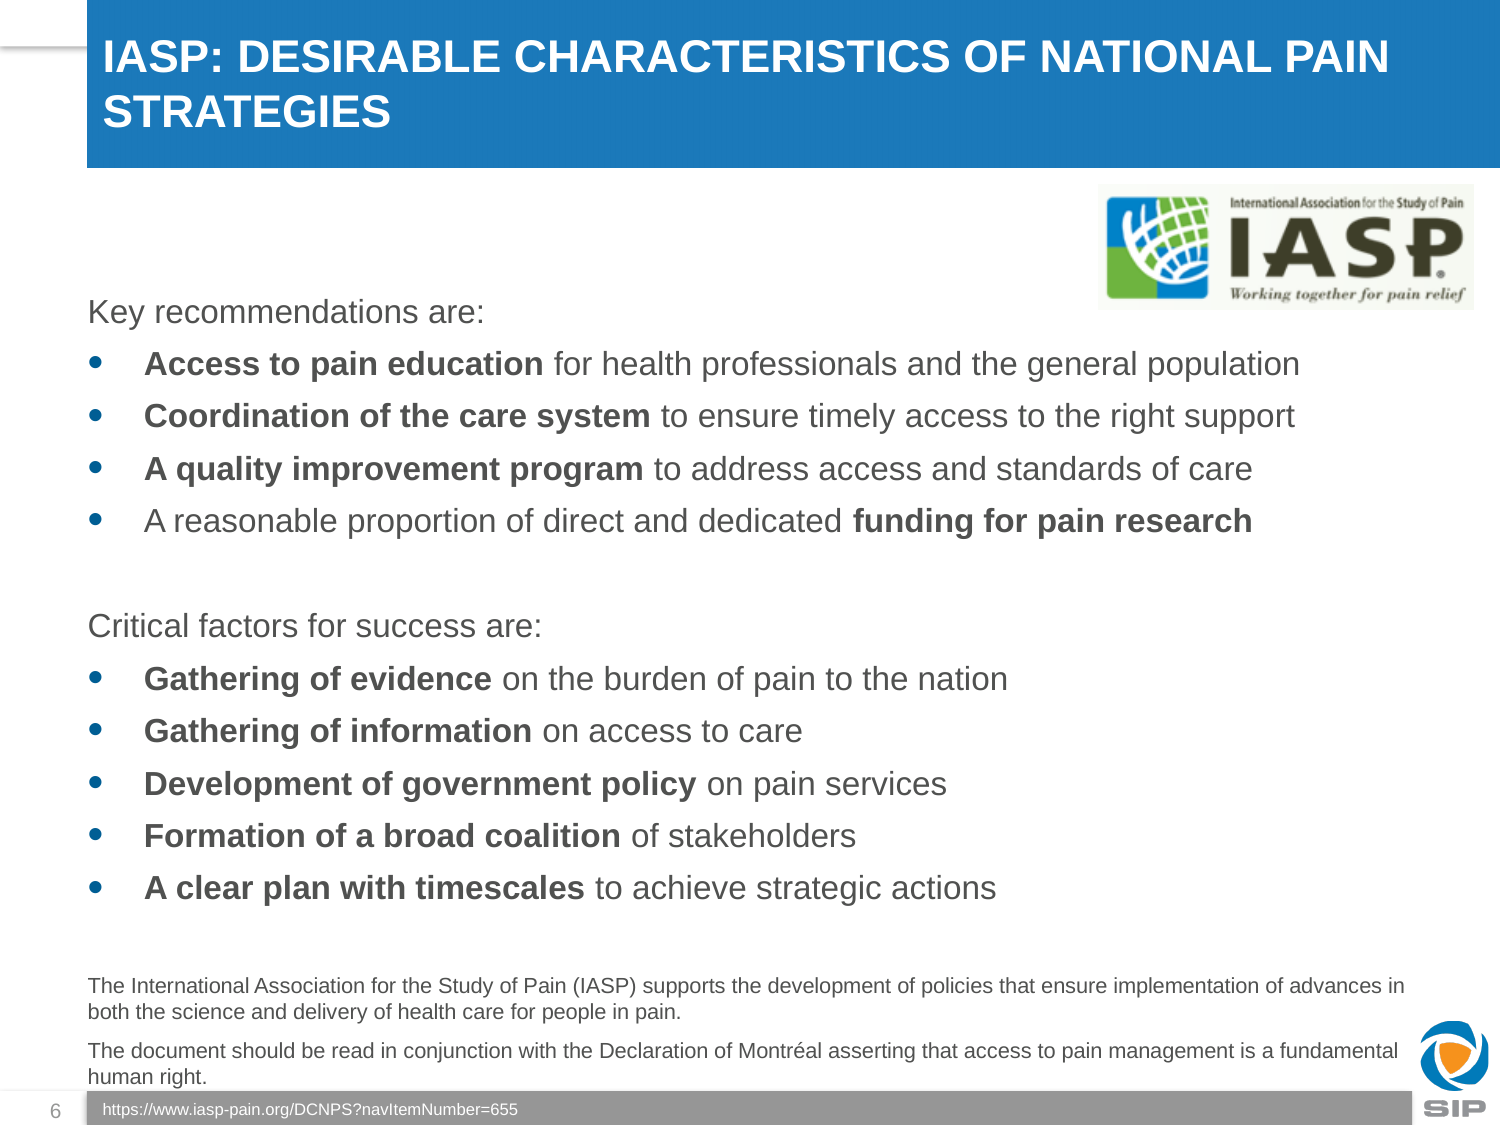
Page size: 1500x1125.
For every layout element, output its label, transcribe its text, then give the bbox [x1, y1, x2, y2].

list Key recommendations are: Access to pain education for health professionals and the general population Coordination of the care system to ensure timely access to the right support A quality improvement program to address access and standards of care A reasonable proportion of direct and dedicated funding for pain research Critical factors for success are: Gathering of evidence on the burden of pain to the nation Gathering of information on access to care Development of government policy on pain services Formation of a broad coalition of stakeholders A clear plan with timescales to achieve strategic actions The International Association for the Study of Pain (IASP) supports the development of policies that ensure implementation of advances in both the science and delivery of health care for people in pain. The document should be read in conjunction with the Declaration of Montréal asserting that access to pain management is a fundamental human right. [87, 289, 1414, 971]
text_box https://www.iasp-pain.org/DCNPS?navItemNumber=655 [87, 1091, 1398, 1125]
picture [87, 0, 1500, 168]
title IASP: Desirable Characteristics of National Pain Strategies [87, 0, 1414, 165]
picture [1098, 184, 1474, 310]
